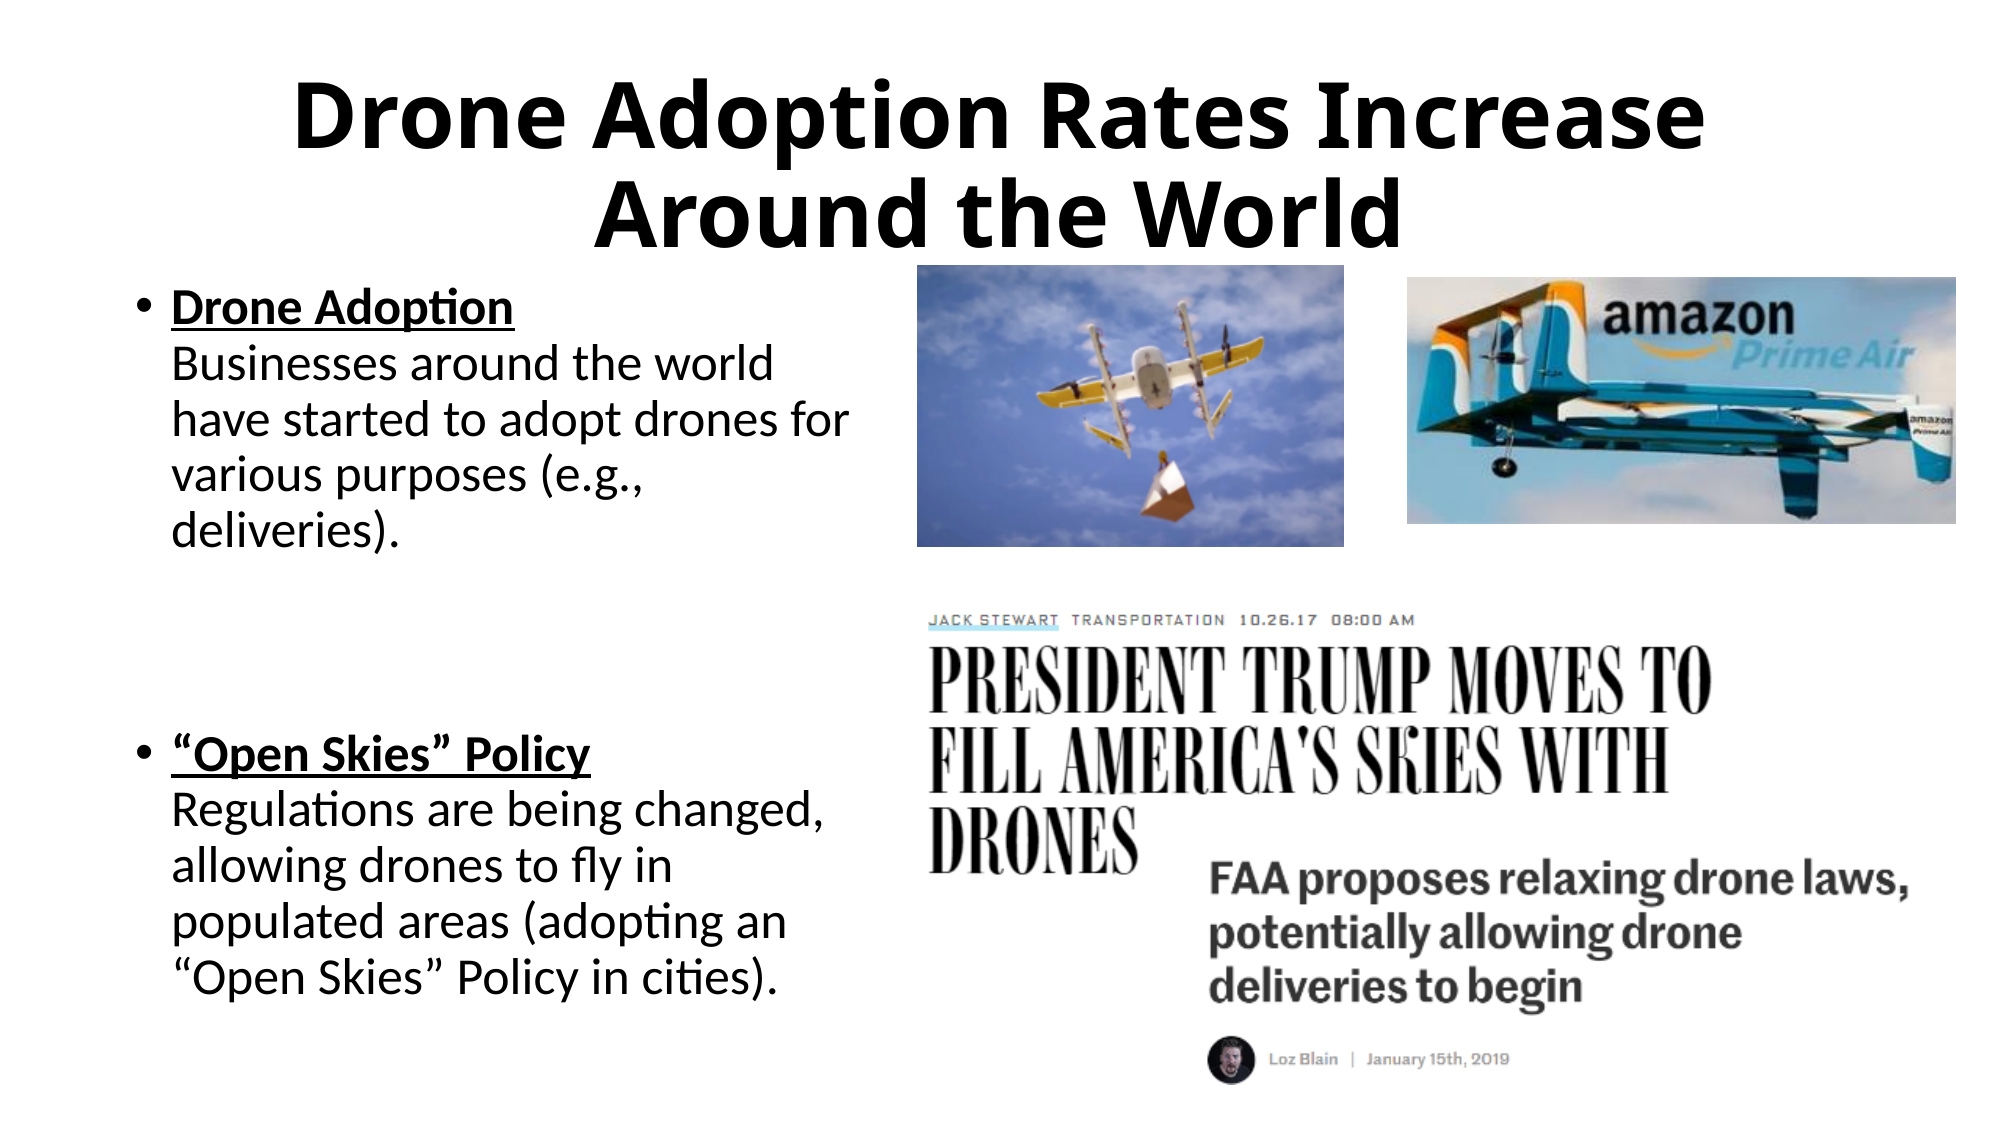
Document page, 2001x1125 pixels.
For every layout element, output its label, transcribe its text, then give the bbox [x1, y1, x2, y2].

list Drone Adoption Businesses around the world have started to adopt drones for various purposes (e.g., deliveries). “Open Skies” Policy Regulations are being changed, allowing drones to fly in populated areas (adopting an “Open Skies” Policy in cities). [120, 272, 901, 1014]
picture [914, 583, 1924, 1085]
picture [1407, 277, 1956, 524]
title Drone Adoption Rates Increase Around the World [137, 59, 1863, 278]
picture [917, 265, 1344, 547]
